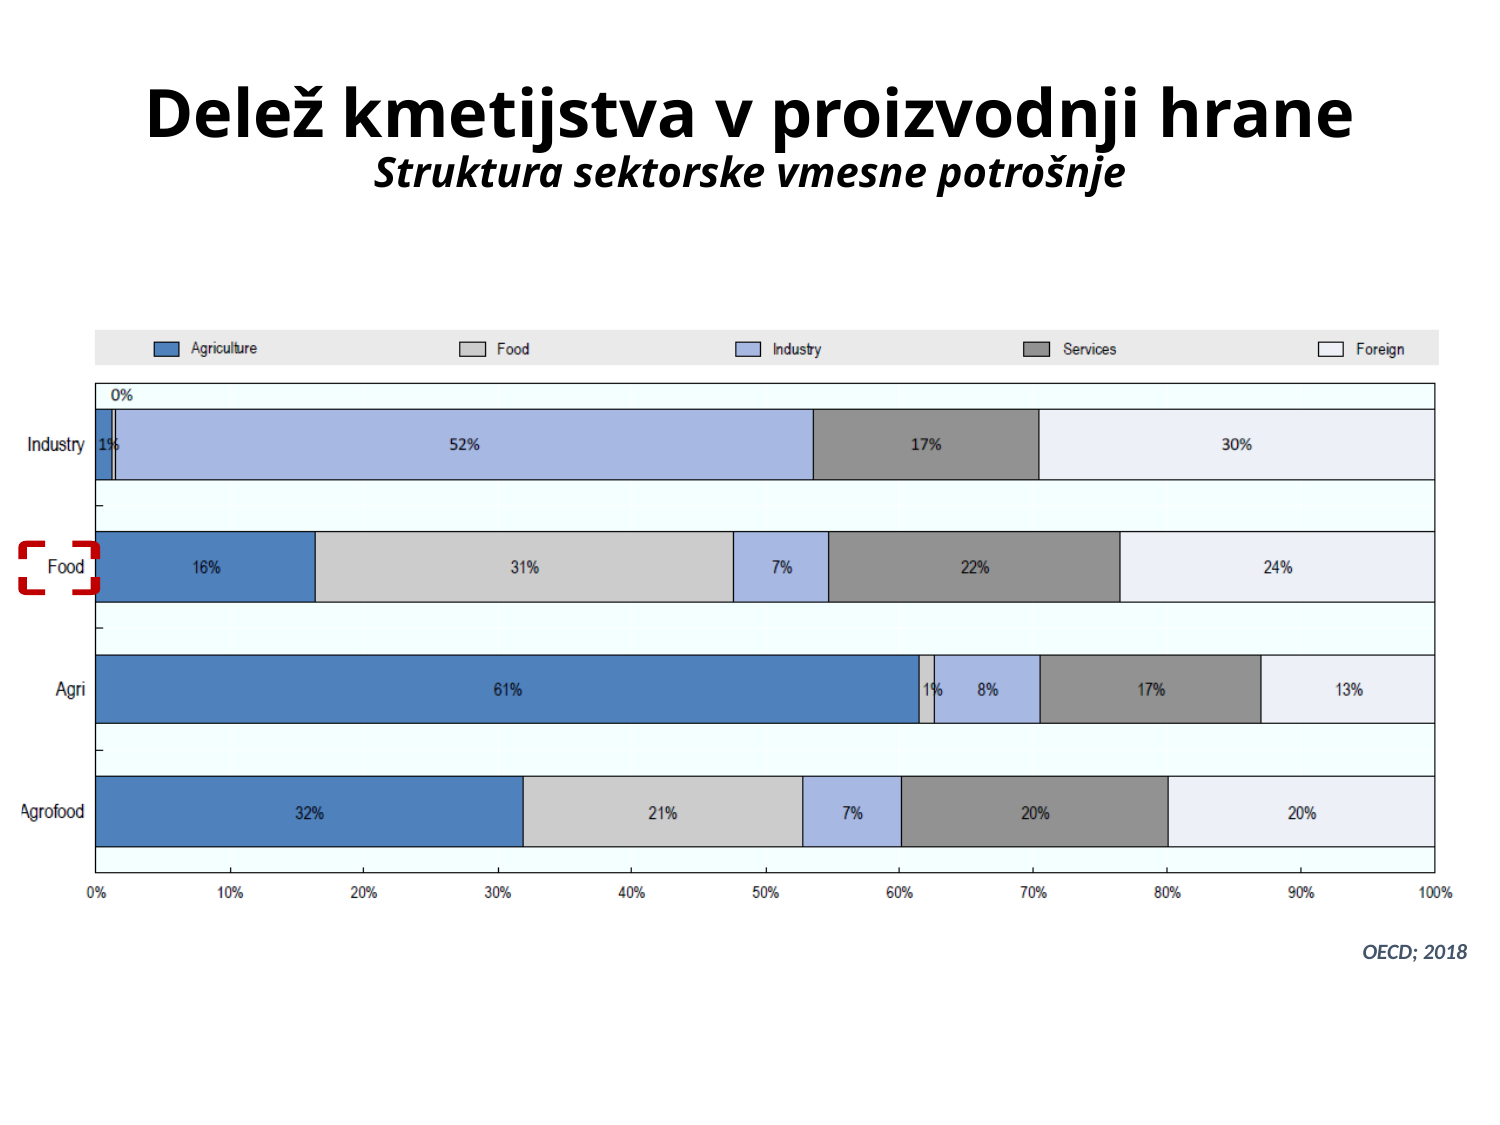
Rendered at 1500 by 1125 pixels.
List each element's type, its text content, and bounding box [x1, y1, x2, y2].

title Delež kmetijstva v proizvodnji hrane Struktura sektorske vmesne potrošnje [46, 56, 1454, 220]
picture [21, 297, 1479, 931]
text_box OECD; 2018 [1347, 930, 1483, 971]
